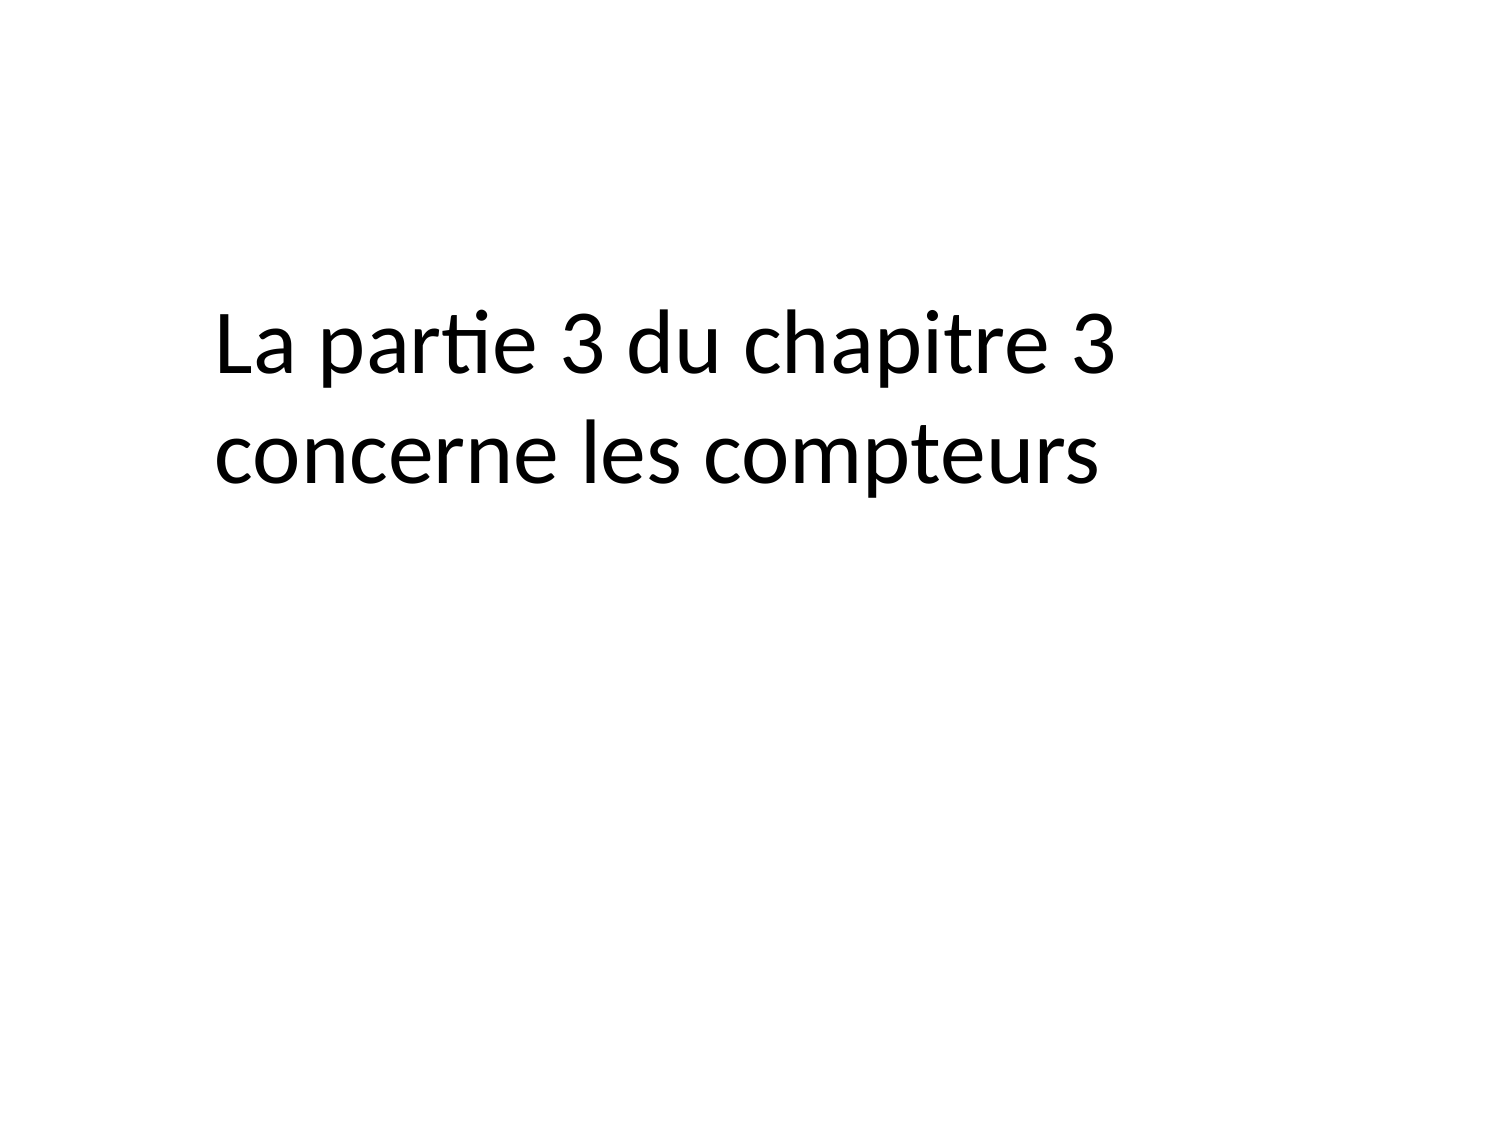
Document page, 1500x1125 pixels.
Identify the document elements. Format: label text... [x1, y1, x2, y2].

text_box La partie 3 du chapitre 3 concerne les compteurs [199, 274, 1250, 510]
